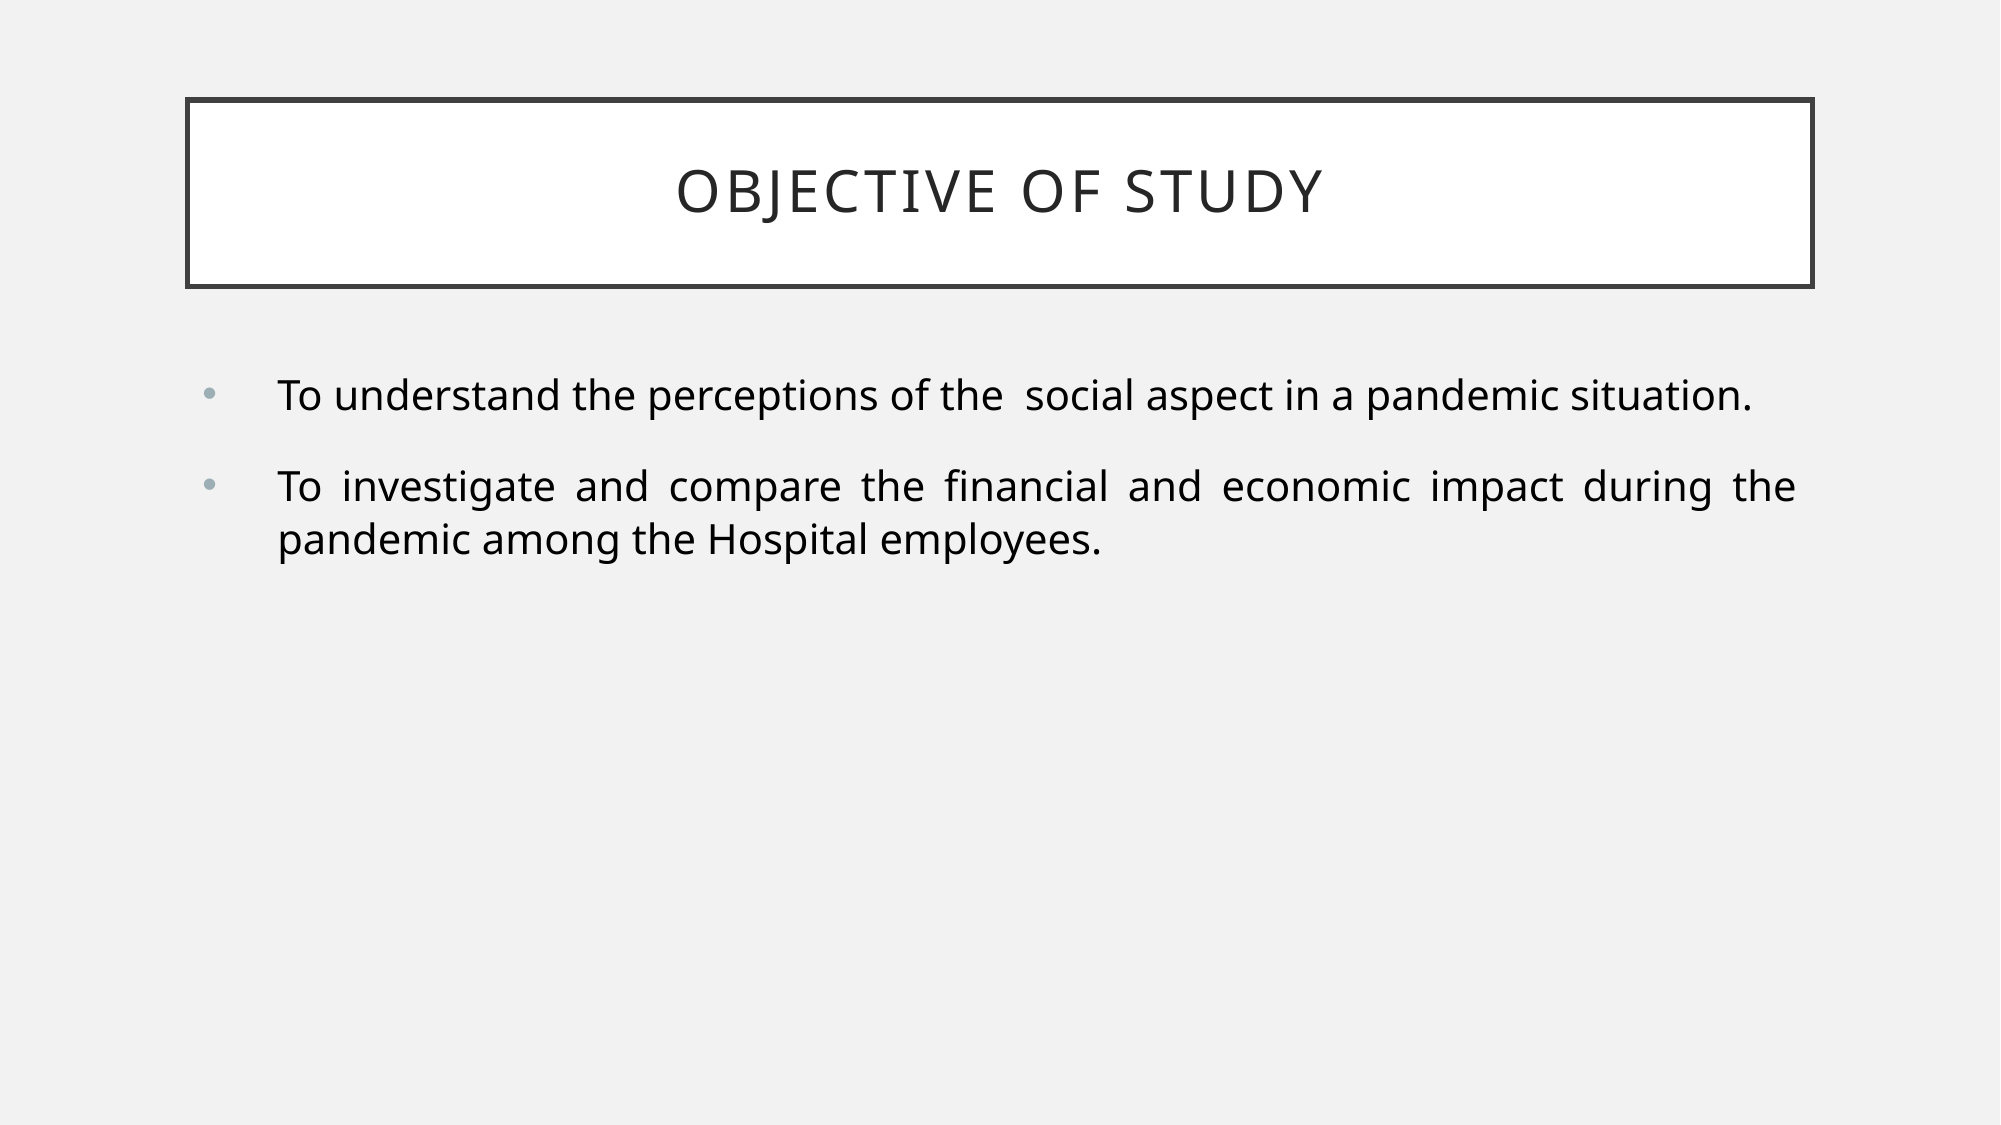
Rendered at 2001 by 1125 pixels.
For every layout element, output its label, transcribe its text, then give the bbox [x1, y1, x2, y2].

list To understand the perceptions of the social aspect in a pandemic situation. To investigate and compare the financial and economic impact during the pandemic among the Hospital employees. [187, 286, 1813, 934]
title Objective of study [185, 97, 1815, 289]
